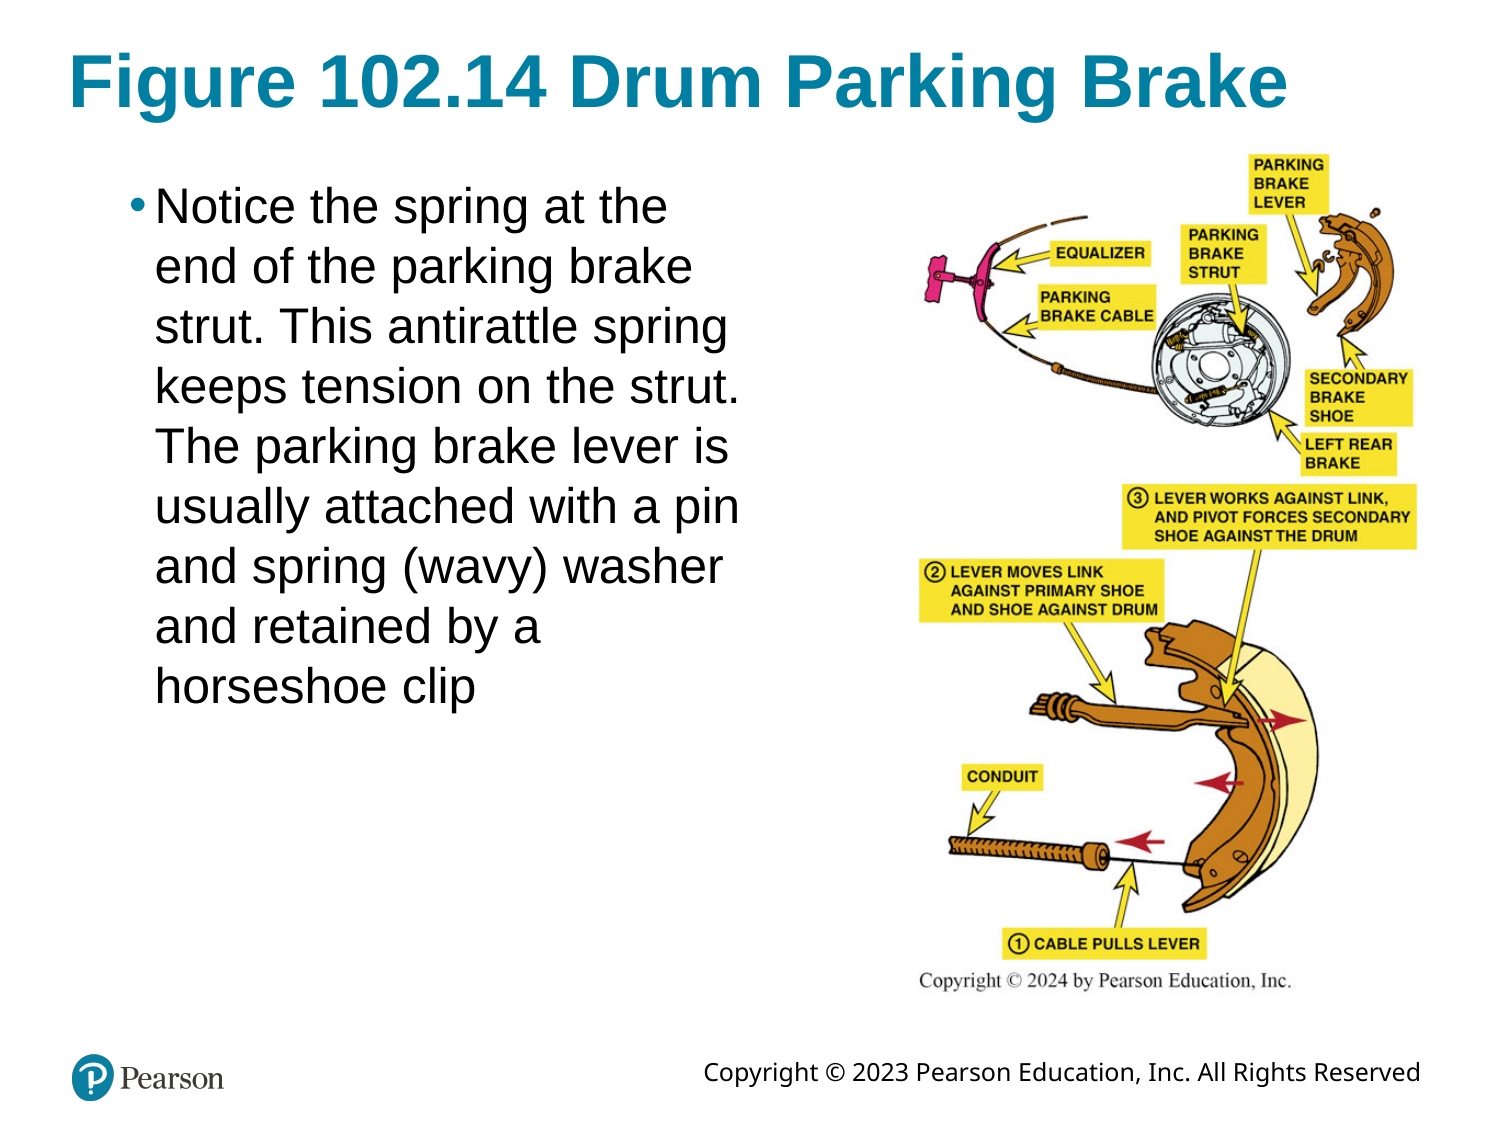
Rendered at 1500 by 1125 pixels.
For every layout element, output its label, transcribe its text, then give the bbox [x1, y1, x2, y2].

picture [72, 1054, 88, 1070]
picture [72, 1087, 83, 1101]
list Notice the spring at the end of the parking brake strut. This antirattle spring keeps tension on the strut. The parking brake lever is usually attached with a pin and spring (wavy) washer and retained by a horseshoe clip [112, 166, 750, 1030]
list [917, 152, 1418, 996]
picture [98, 1054, 224, 1101]
title Figure 102.14 Drum Parking Brake [68, 24, 1418, 131]
picture [80, 1063, 106, 1088]
